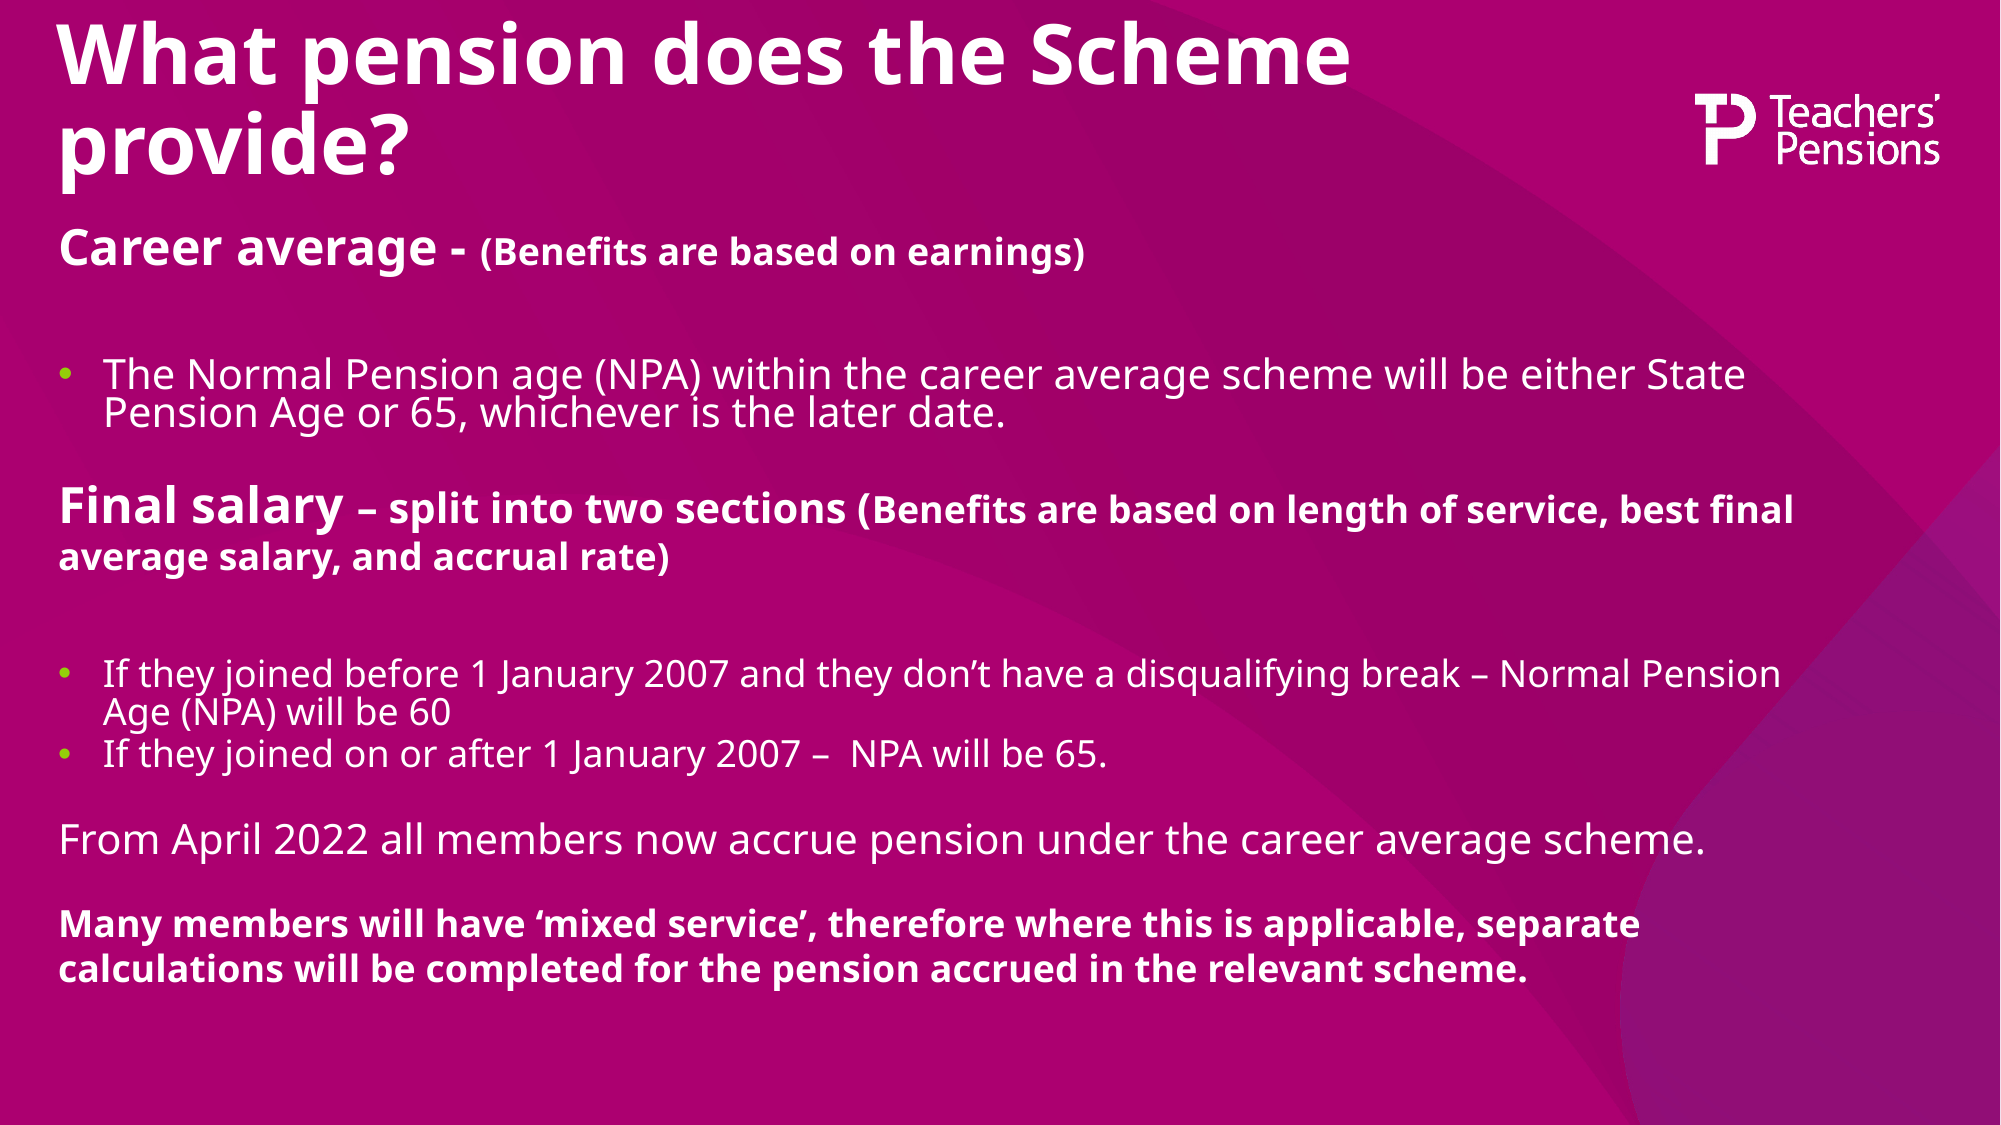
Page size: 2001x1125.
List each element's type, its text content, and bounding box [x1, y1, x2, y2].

picture [0, 0, 2001, 1125]
title What pension does the Scheme provide? [56, 91, 1647, 193]
list Career average - (Benefits are based on earnings) The Normal Pension age (NPA) within the career average scheme will be either State Pension Age or 65, whichever is the later date. Final salary – split into two sections (Benefits are based on length of service, best final average salary, and accrual rate) If they joined before 1 January 2007 and they don’t have a disqualifying break – Normal Pension Age (NPA) will be 60 If they joined on or after 1 January 2007 – NPA will be 65. From April 2022 all members now accrue pension under the career average scheme. Many members will have ‘mixed service’, therefore where this is applicable, separate calculations will be completed for the pension accrued in the relevant scheme. [58, 215, 1815, 959]
